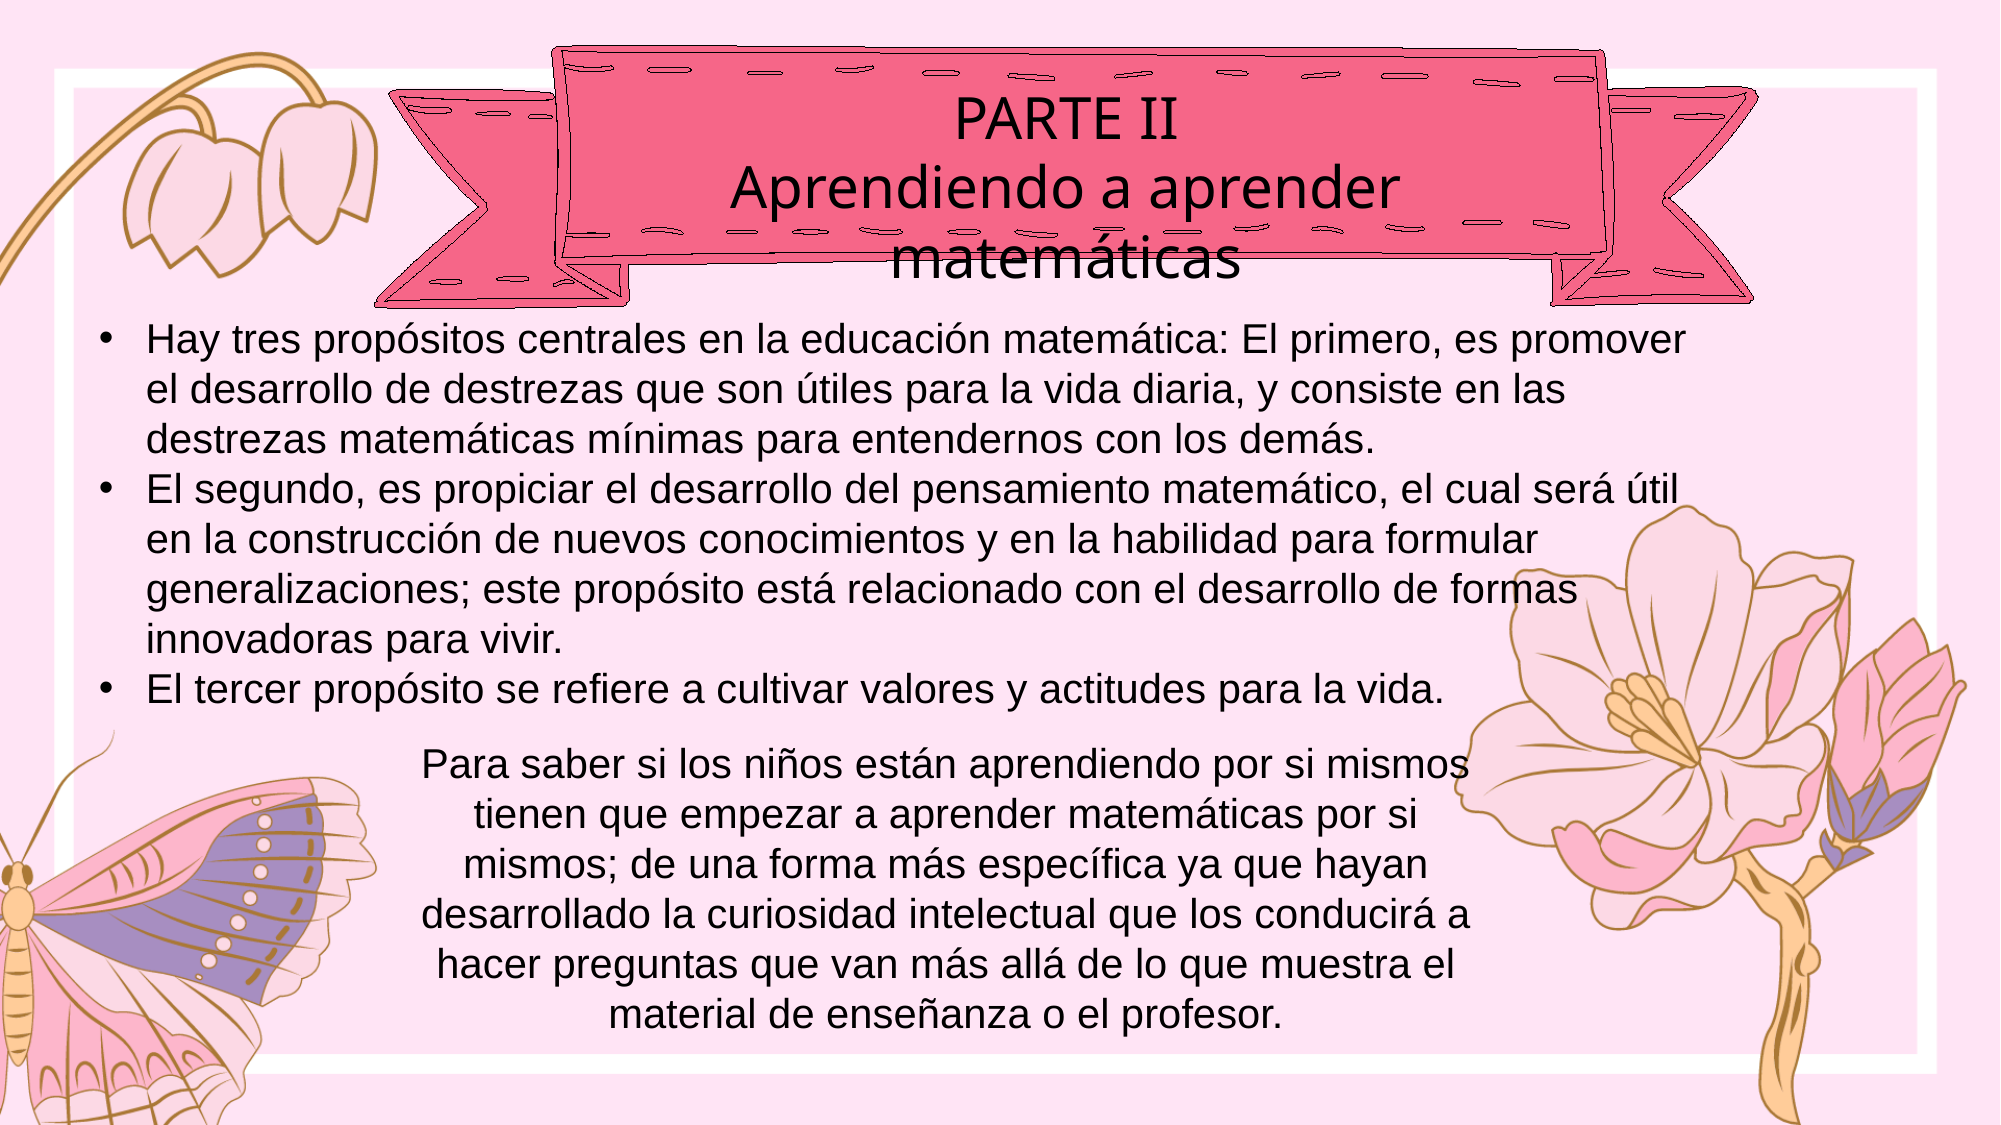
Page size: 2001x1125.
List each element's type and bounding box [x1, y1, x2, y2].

text_box [372, 44, 1760, 309]
picture [0, 0, 2000, 1125]
